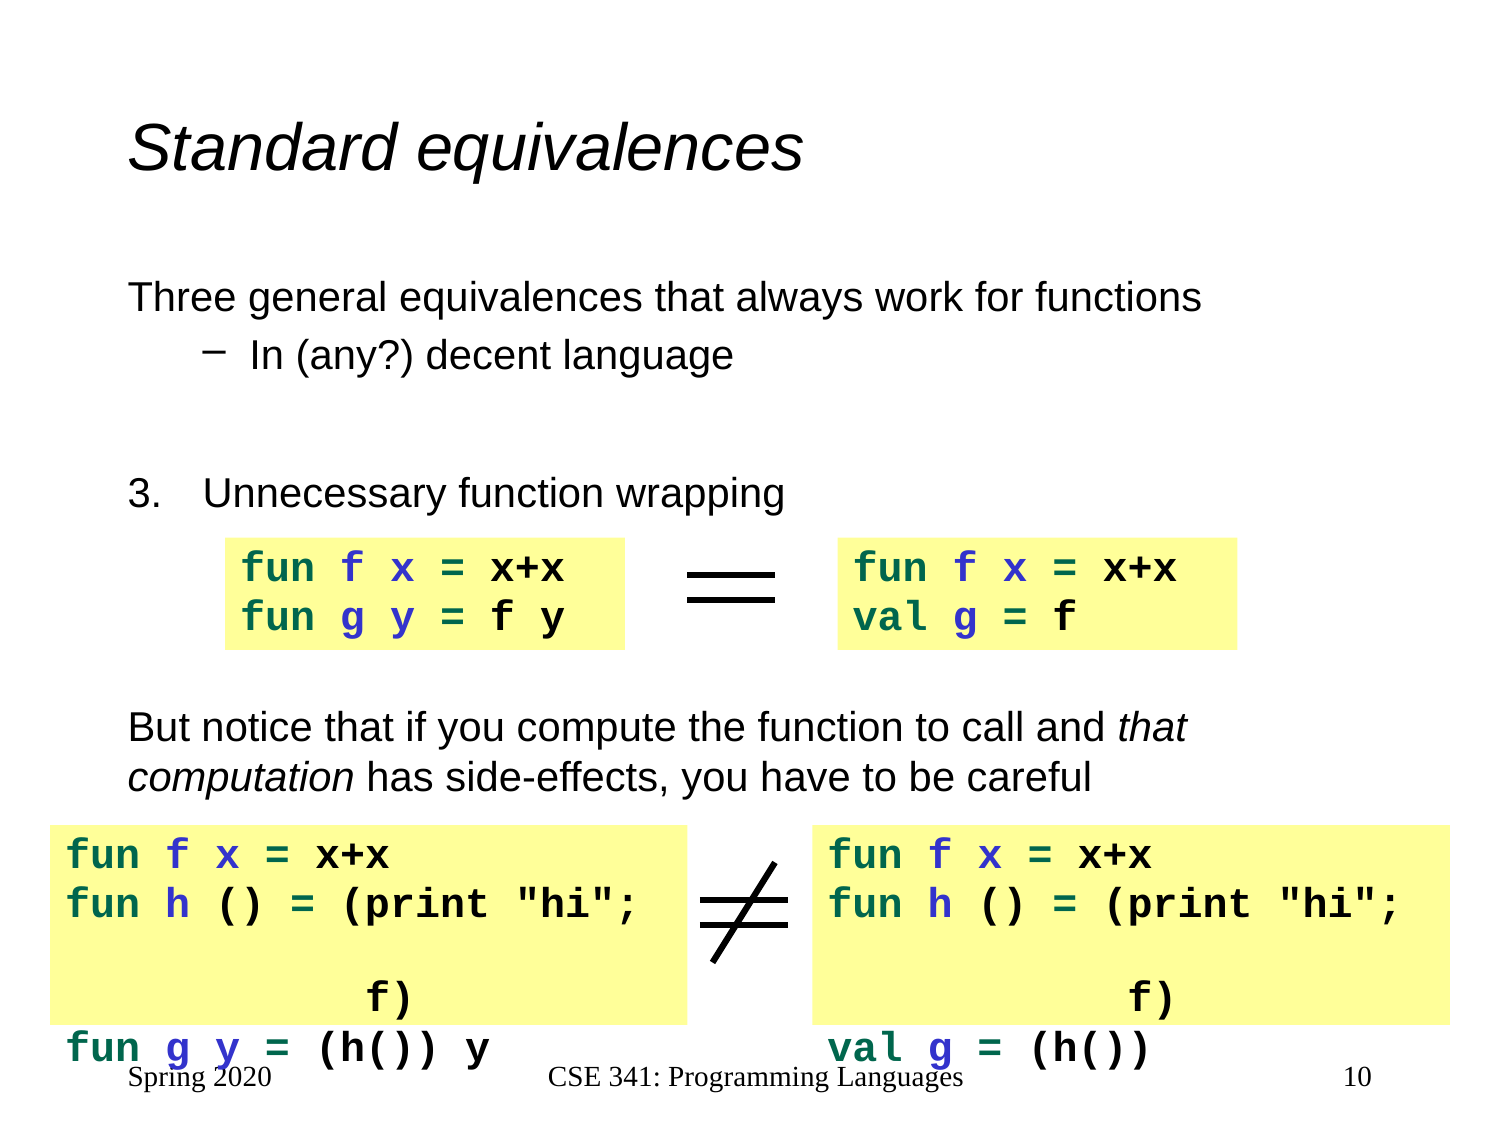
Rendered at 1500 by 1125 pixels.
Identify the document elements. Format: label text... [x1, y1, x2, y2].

text_box fun f x = x+x fun h () = (print "hi"; f) val g = (h()) [812, 825, 1450, 1025]
footer CSE 341: Programming Languages [474, 1049, 1038, 1125]
text_box fun f x = x+x fun g y = f y [225, 537, 625, 650]
title Standard equivalences [112, 49, 1388, 238]
text_box fun f x = x+x fun h () = (print "hi"; f) fun g y = (h()) y [50, 825, 688, 1025]
slide_number Spring 2020 [112, 1049, 426, 1125]
list Three general equivalences that always work for functions In (any?) decent language Unnecessary function wrapping But notice that if you compute the function to call and that computation has side-effects, you have to be careful [112, 262, 1388, 1001]
slide_number 10 [1074, 1049, 1388, 1125]
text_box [687, 574, 776, 601]
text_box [699, 862, 788, 963]
text_box fun f x = x+x val g = f [837, 537, 1238, 650]
